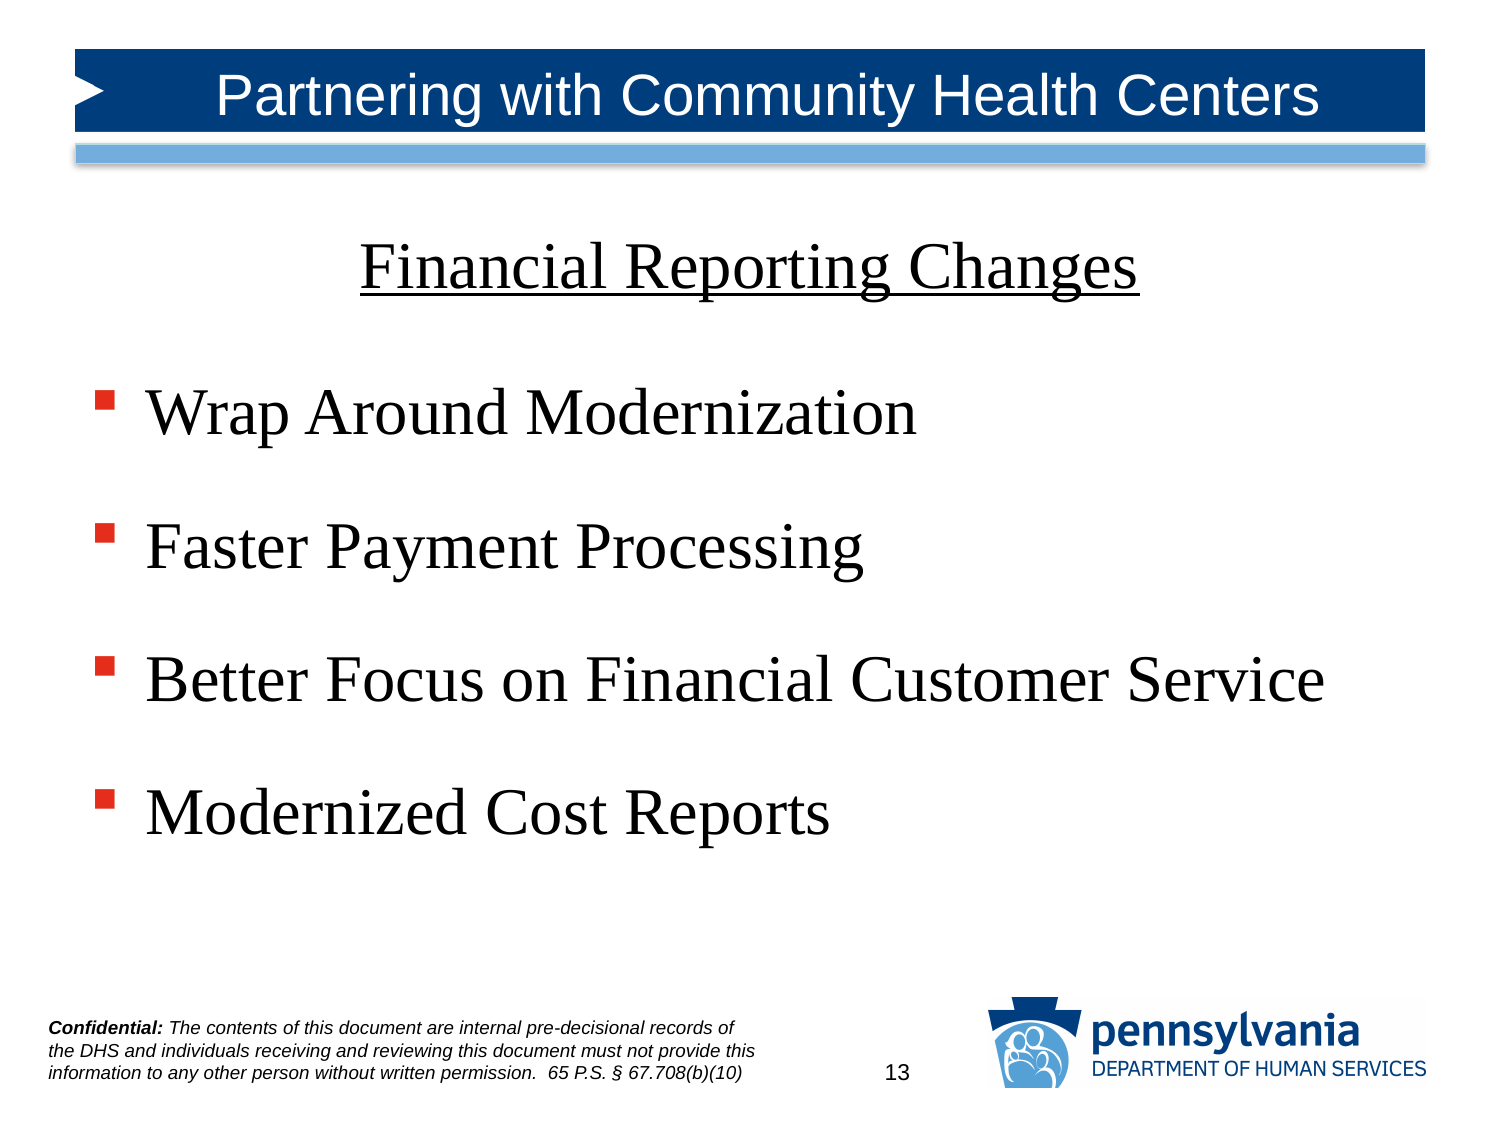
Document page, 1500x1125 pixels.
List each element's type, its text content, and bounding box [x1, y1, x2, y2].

list Financial Reporting Changes Wrap Around Modernization Faster Payment Processing Better Focus on Financial Customer Service Modernized Cost Reports [74, 174, 1425, 963]
picture [75, 49, 1425, 134]
slide_number 13 [575, 1050, 925, 1091]
title Partnering with Community Health Centers [112, 50, 1425, 125]
picture [988, 997, 1426, 1088]
